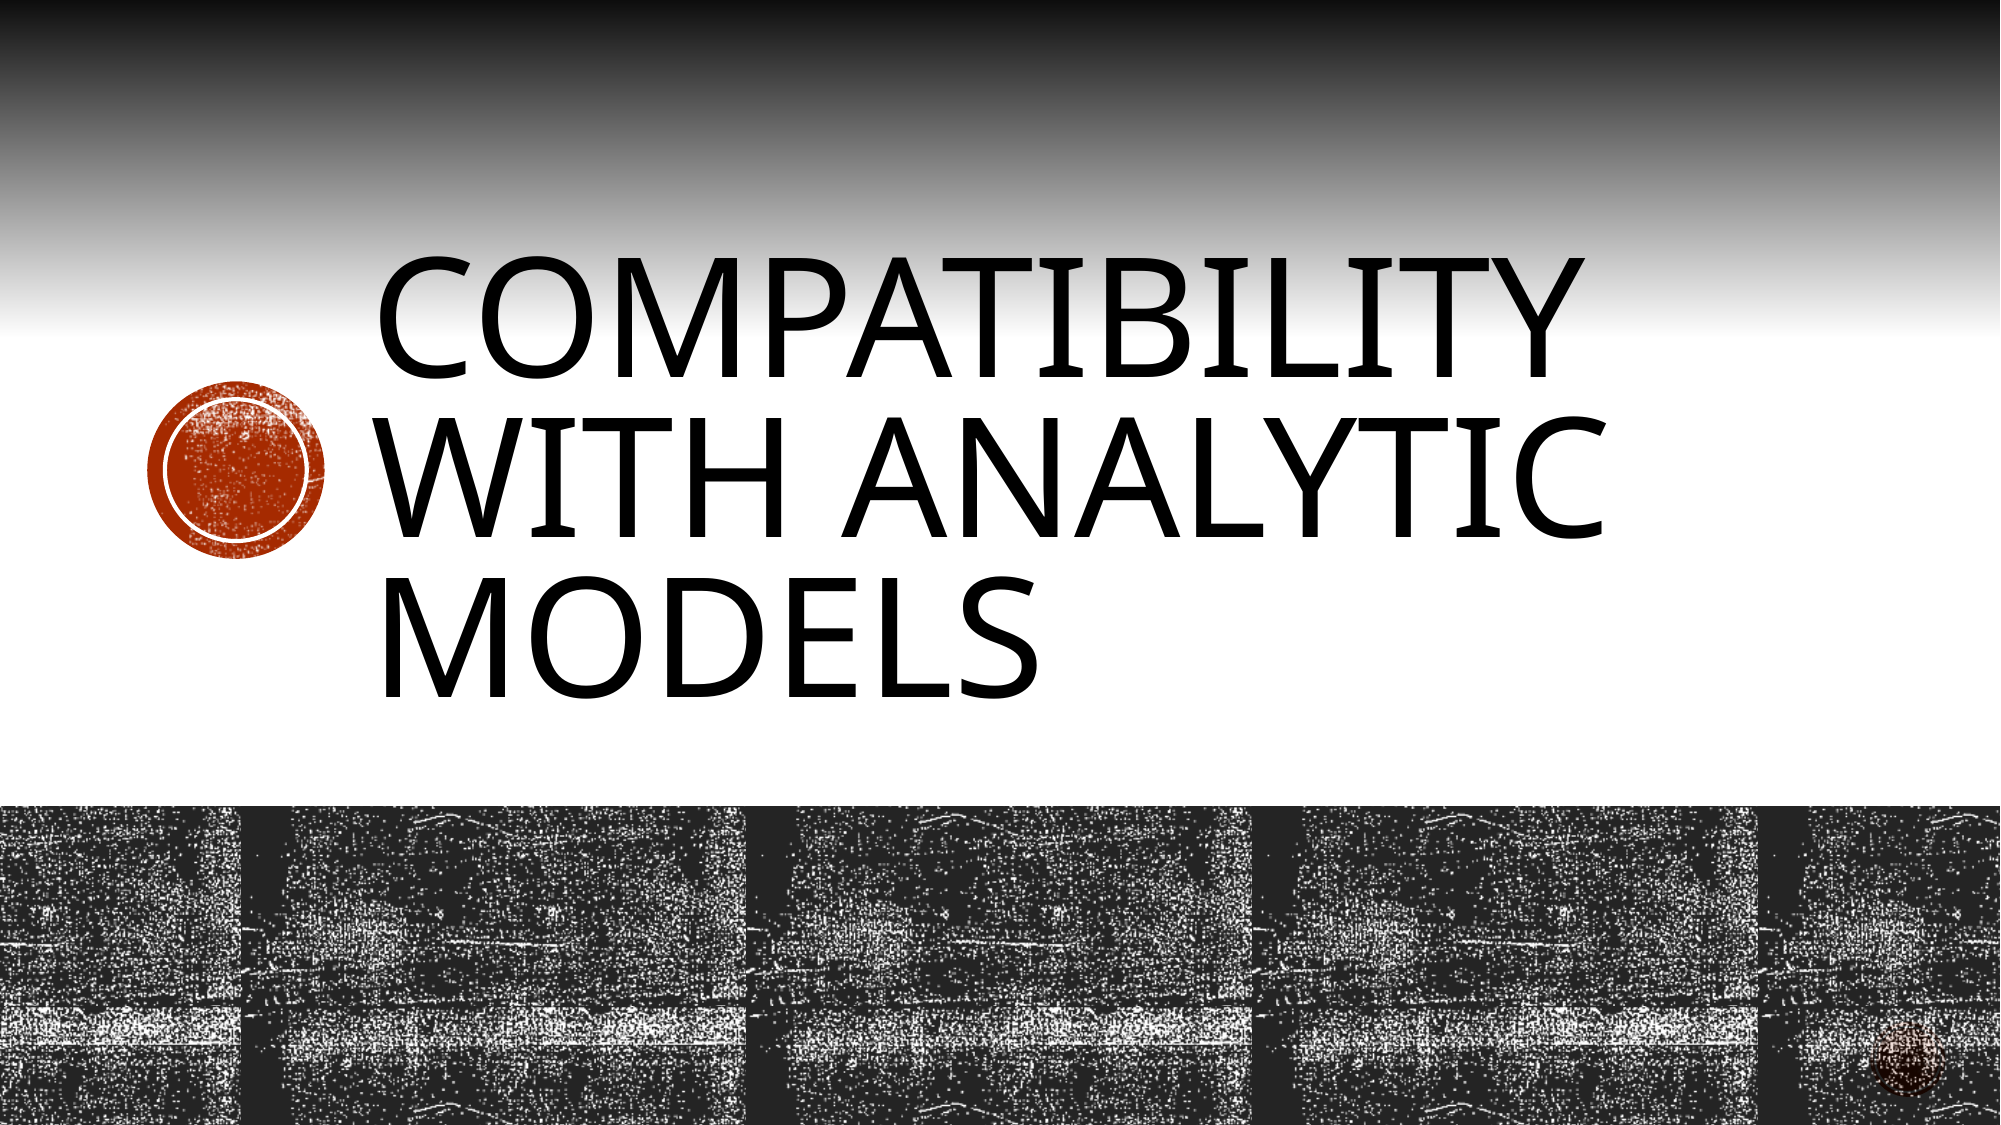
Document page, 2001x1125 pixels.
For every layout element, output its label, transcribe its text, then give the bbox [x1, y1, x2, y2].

title Compatibility with Analytic Models [355, 201, 1878, 779]
